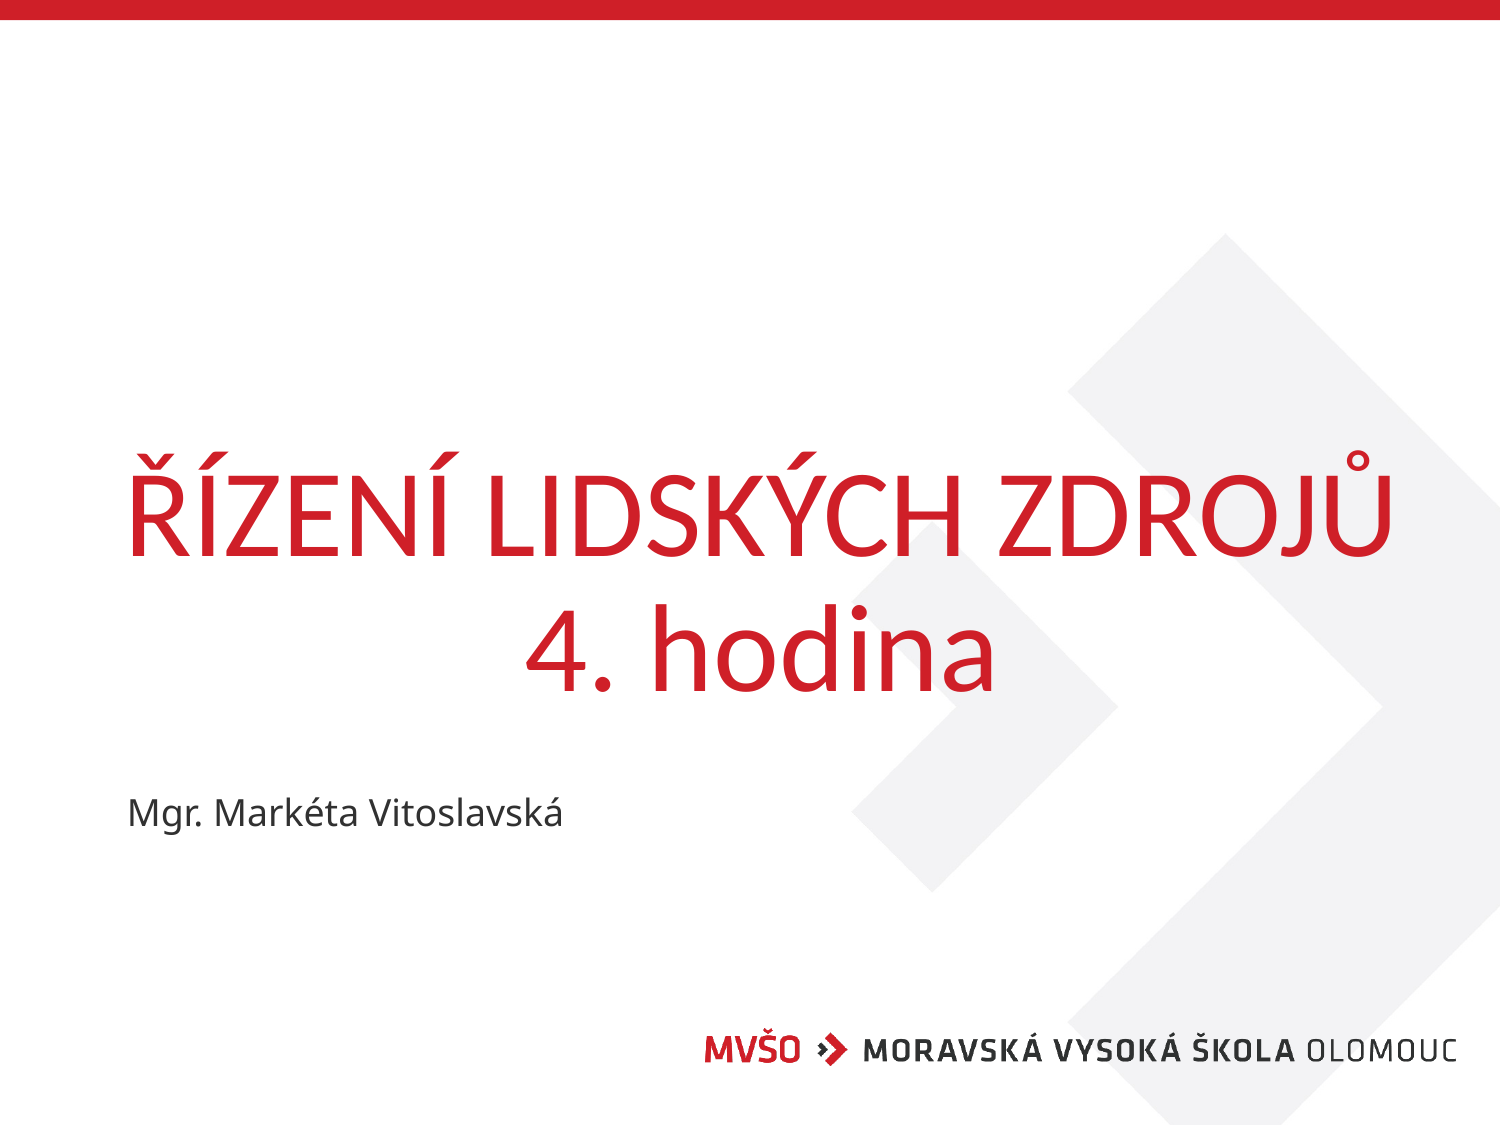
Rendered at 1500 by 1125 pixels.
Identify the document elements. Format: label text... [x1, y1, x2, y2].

title ŘÍZENÍ LIDSKÝCH ZDROJŮ 4. hodina [103, 387, 1422, 780]
subtitle Mgr. Markéta Vitoslavská [103, 781, 1397, 916]
picture [705, 233, 1500, 1125]
